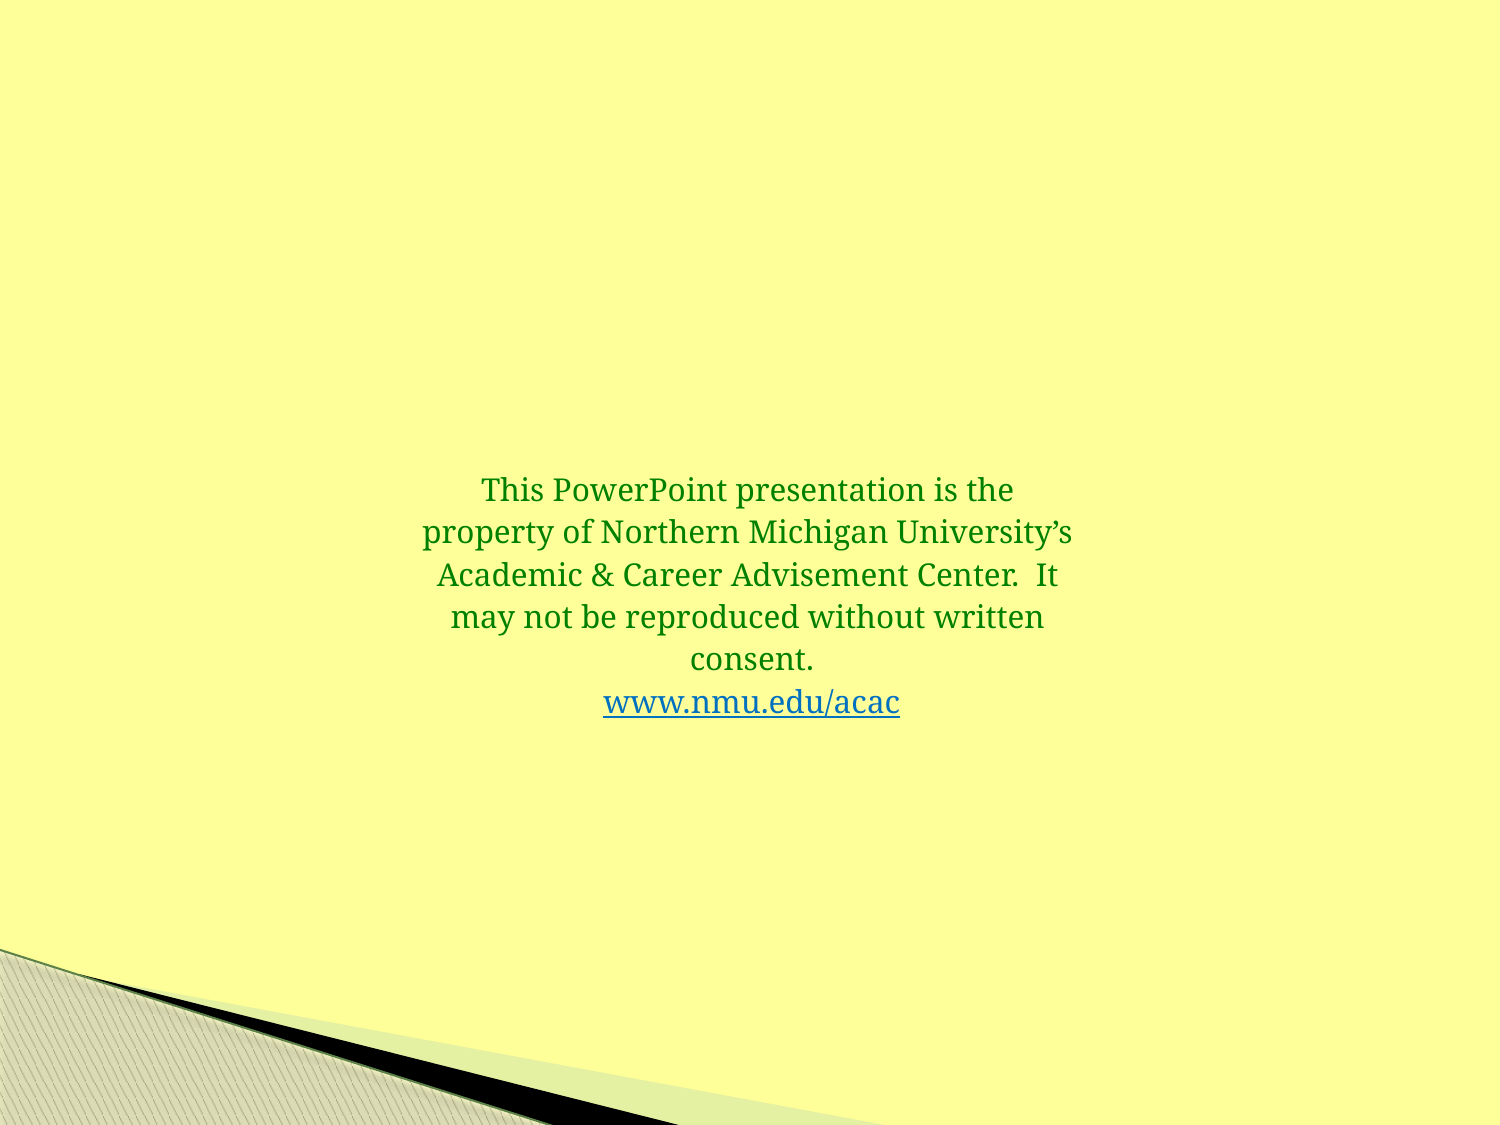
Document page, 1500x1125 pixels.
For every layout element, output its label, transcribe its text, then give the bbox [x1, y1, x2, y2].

list This PowerPoint presentation is the property of Northern Michigan University’s Academic & Career Advisement Center. It may not be reproduced without written consent. www.nmu.edu/acac [187, 462, 1300, 730]
